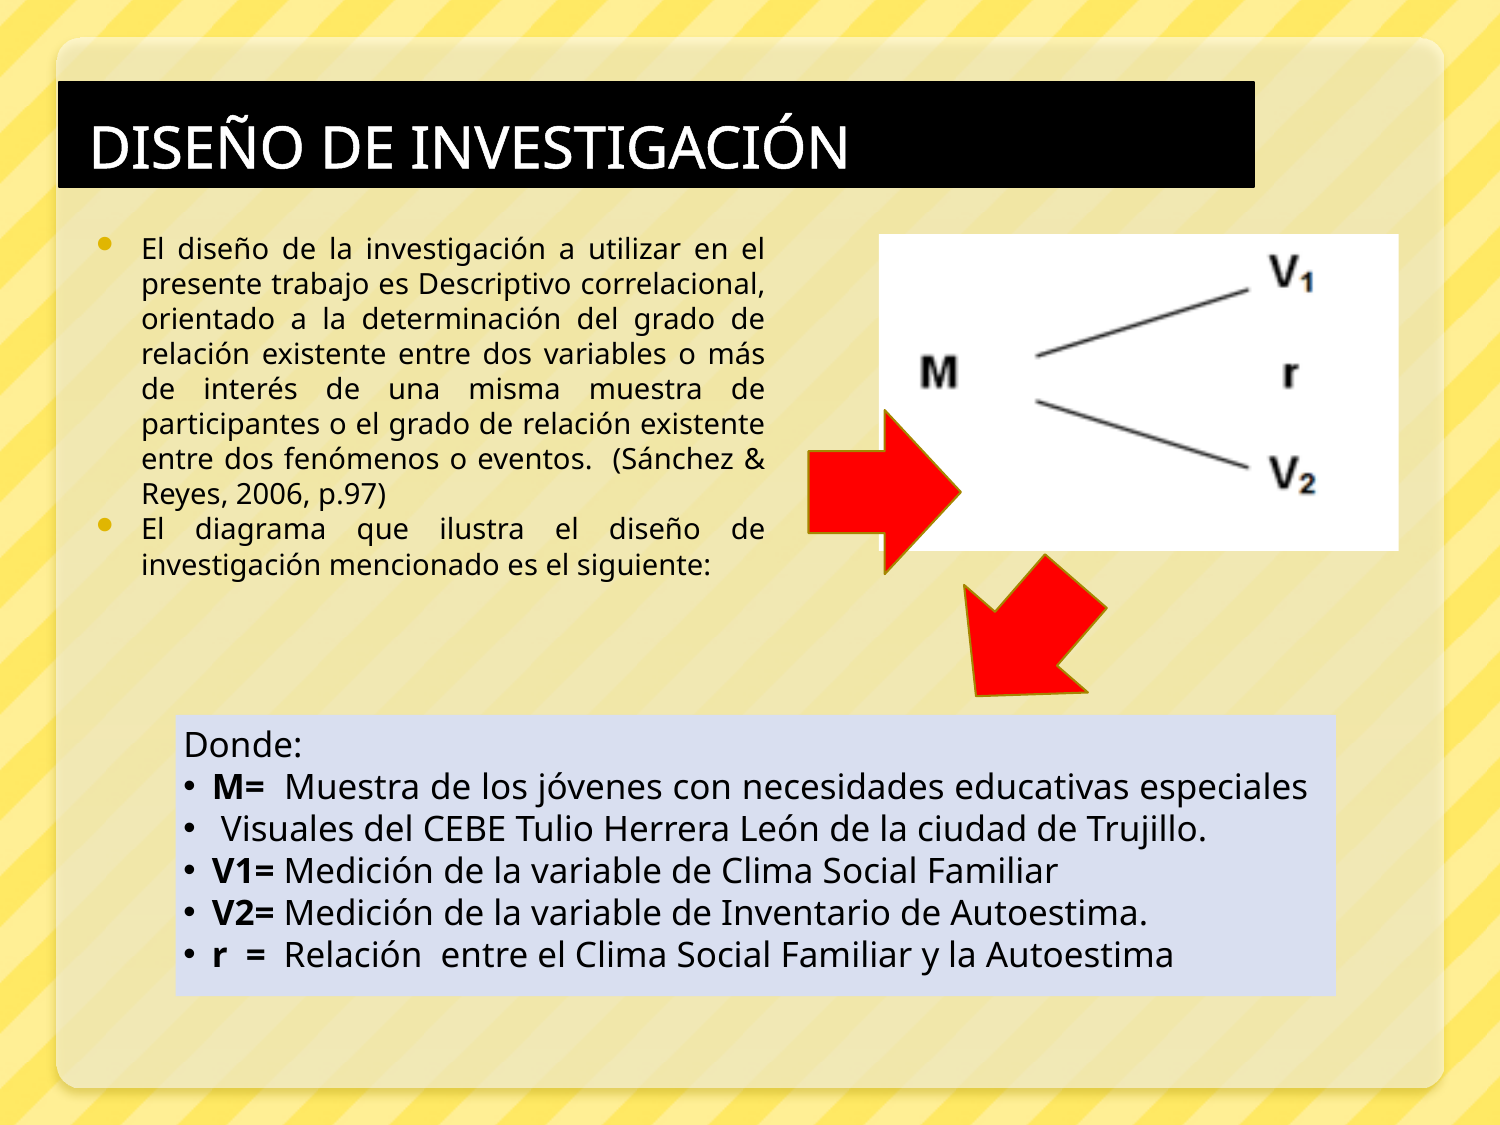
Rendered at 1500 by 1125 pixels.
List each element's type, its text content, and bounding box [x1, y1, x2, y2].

list El diseño de la investigación a utilizar en el presente trabajo es Descriptivo correlacional, orientado a la determinación del grado de relación existente entre dos variables o más de interés de una misma muestra de participantes o el grado de relación existente entre dos fenómenos o eventos. (Sánchez & Reyes, 2006, p.97) El diagrama que ilustra el diseño de investigación mencionado es el siguiente: [58, 222, 774, 680]
text_box [962, 560, 1108, 698]
text_box [883, 559, 900, 576]
text_box Donde: M= Muestra de los jóvenes con necesidades educativas especiales Visuales del CEBE Tulio Herrera León de la ciudad de Trujillo. V1= Medición de la variable de Clima Social Familiar V2= Medición de la variable de Inventario de Autoestima. r = Relación entre el Clima Social Familiar y la Autoestima [175, 714, 1336, 997]
text_box [807, 450, 873, 535]
title DISEÑO DE INVESTIGACIÓN [58, 81, 1255, 188]
picture [878, 234, 1399, 551]
